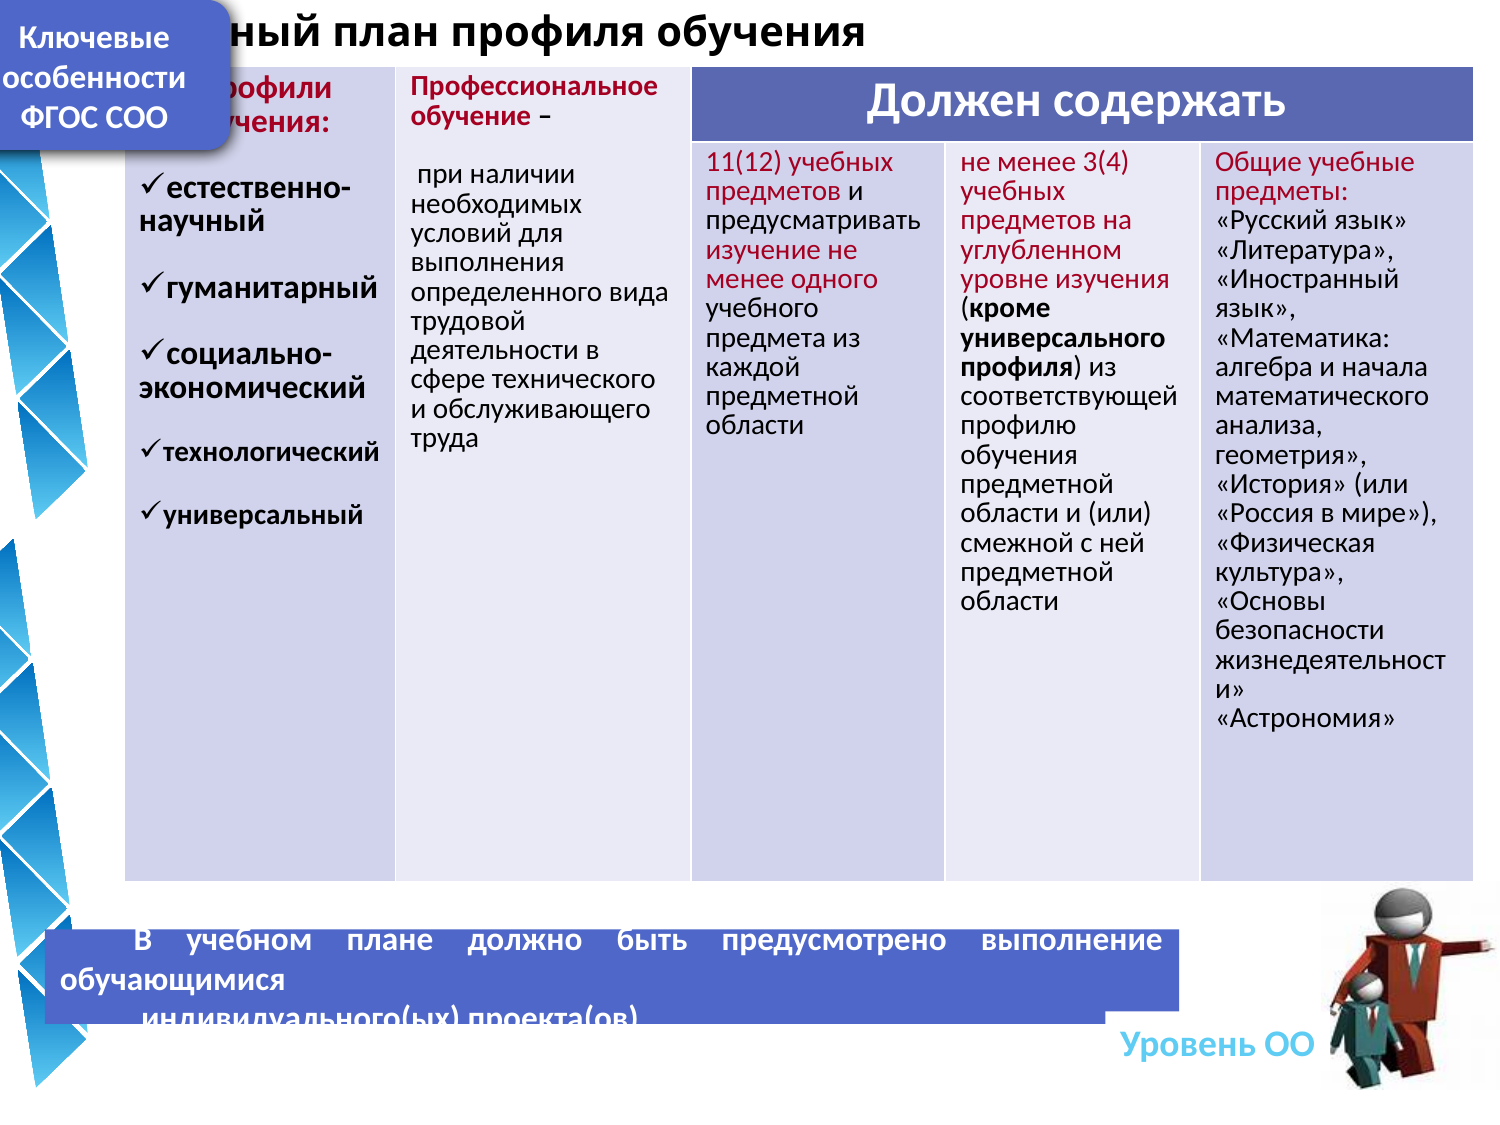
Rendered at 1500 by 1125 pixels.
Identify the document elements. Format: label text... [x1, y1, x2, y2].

table_header Профили обучения: естественно-научный гуманитарный социально-экономический технологический универсальный [125, 67, 395, 881]
table_header Профессиональное обучение – при наличии необходимых условий для выполнения определенного вида трудовой деятельности в сфере технического и обслуживающего труда [396, 67, 690, 881]
title Учебный план профиля обучения [236, 0, 1463, 67]
table_cell Общие учебные предметы: «Русский язык» «Литература», «Иностранный язык», «Математика: алгебра и начала математического анализа, геометрия», «История» (или «Россия в мире»), «Физическая культура», «Основы безопасности жизнедеятельности» «Астрономия» [1201, 143, 1473, 881]
picture [1321, 881, 1500, 1090]
table_cell 11(12) учебных предметов и предусматривать изучение не менее одного учебного предмета из каждой предметной области [692, 143, 944, 881]
text_box Уровень ОО [1105, 1011, 1321, 1072]
text_box Ключевые особенности ФГОС СОО [0, 0, 232, 151]
table_cell не менее 3(4) учебных предметов на углубленном уровне изучения (кроме универсального профиля) из соответствующей профилю обучения предметной области и (или) смежной с ней предметной области [946, 143, 1199, 881]
text_box В учебном плане должно быть предусмотрено выполнение обучающимися индивидуального(ых) проекта(ов). [44, 929, 1180, 1024]
table_header Должен содержать [692, 67, 1473, 141]
